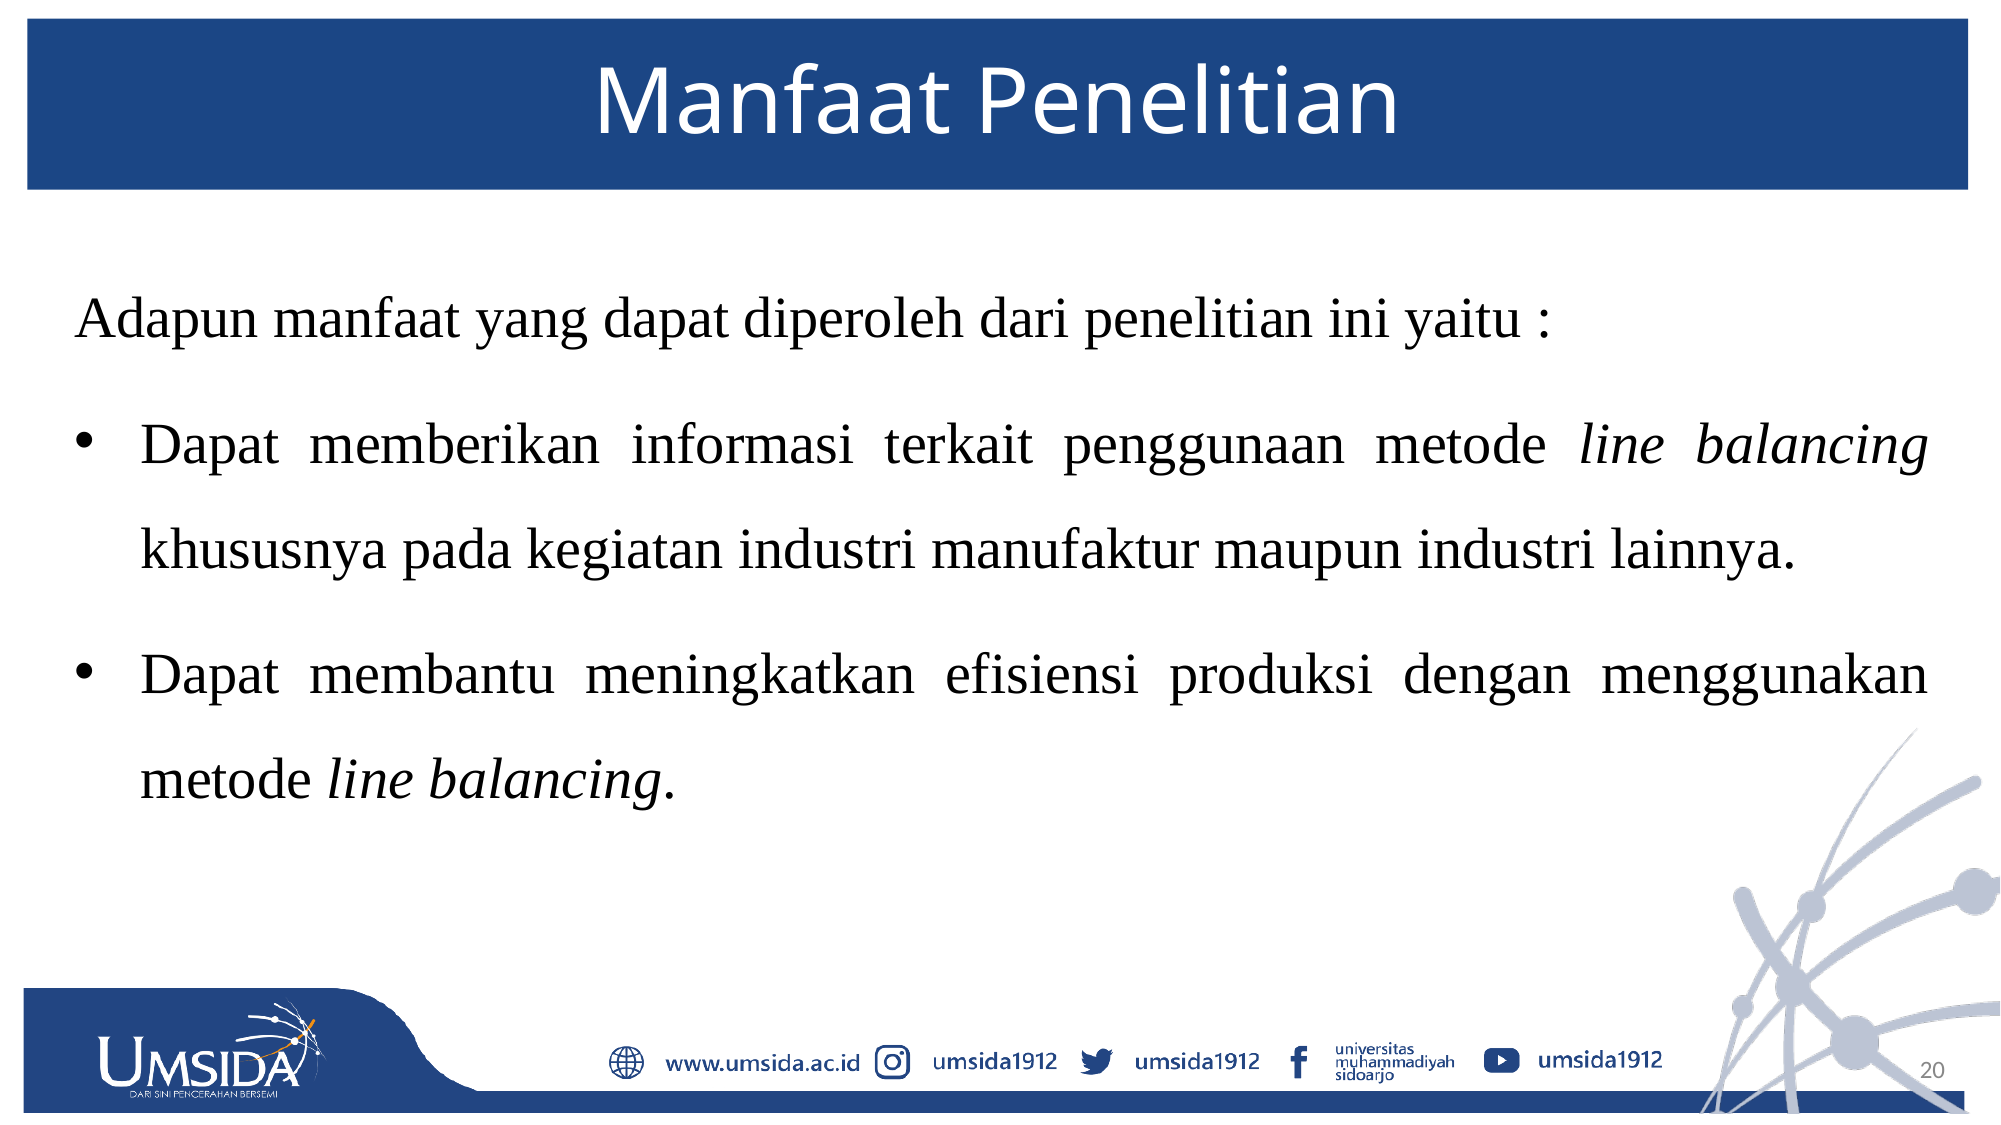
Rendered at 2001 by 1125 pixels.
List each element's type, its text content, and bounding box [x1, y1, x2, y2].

list Adapun manfaat yang dapat diperoleh dari penelitian ini yaitu : Dapat memberikan informasi terkait penggunaan metode line balancing khususnya pada kegiatan industri manufaktur maupun industri lainnya. Dapat membantu meningkatkan efisiensi produksi dengan menggunakan metode line balancing. [50, 236, 1992, 796]
picture [23, 51, 2001, 1114]
title Manfaat Penelitian [27, 18, 1969, 190]
